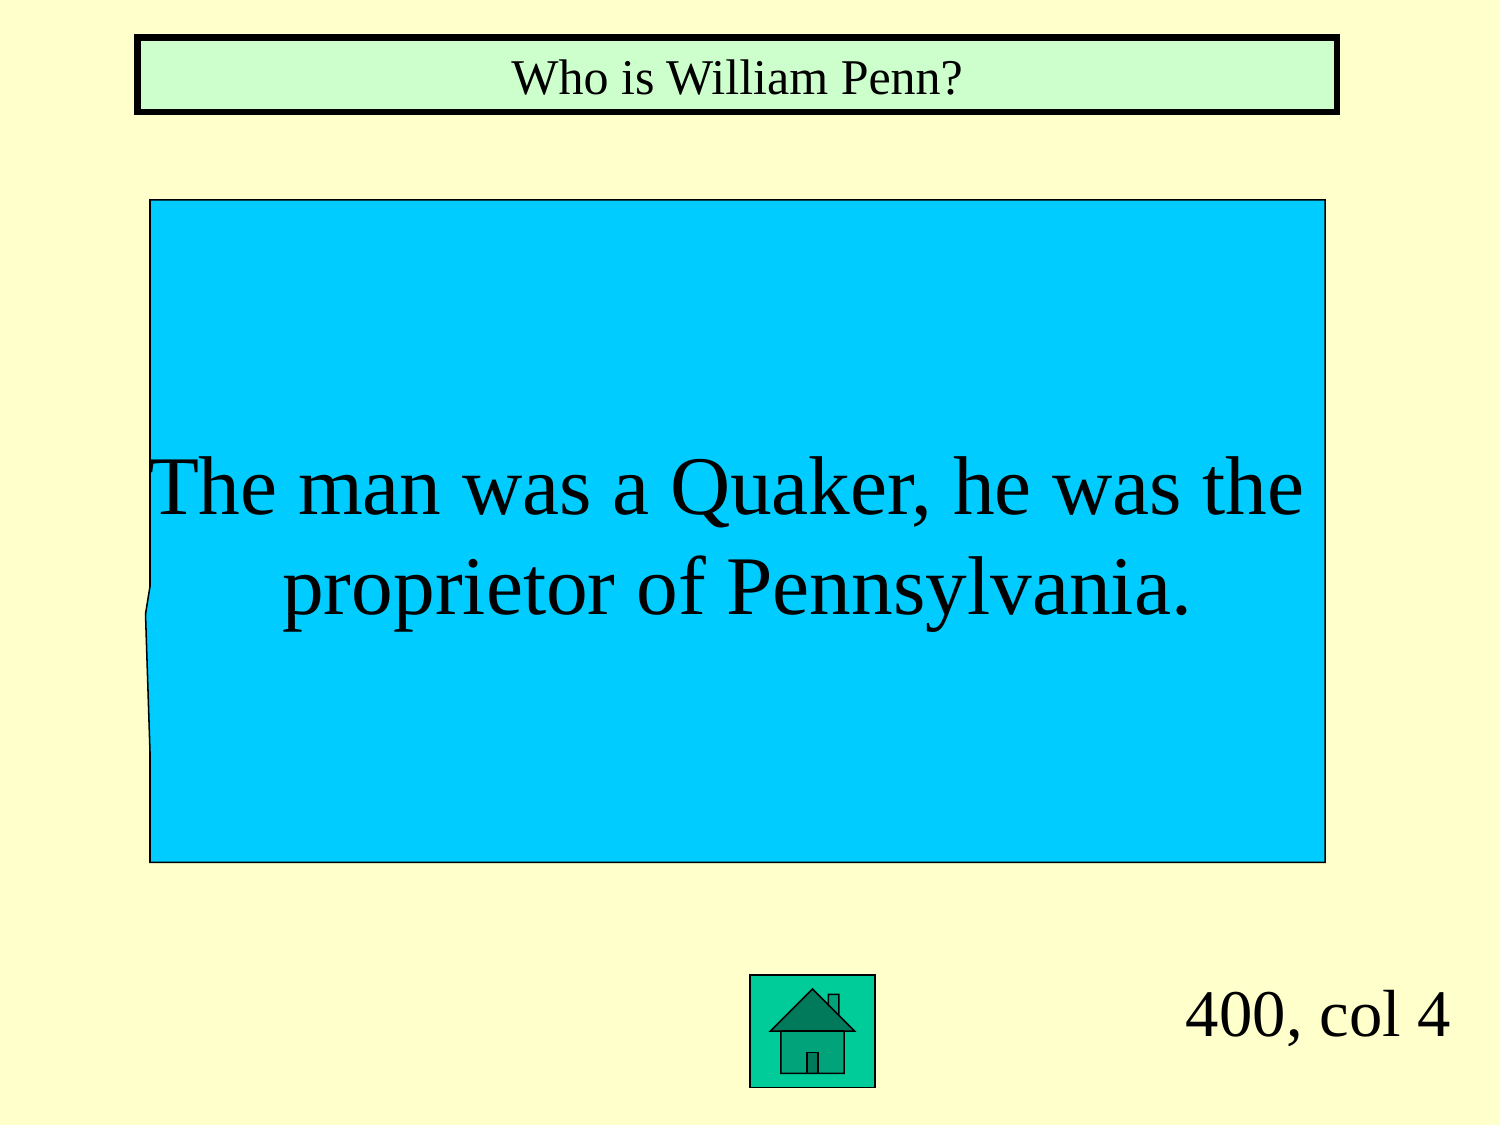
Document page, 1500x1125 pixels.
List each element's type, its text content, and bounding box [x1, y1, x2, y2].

subtitle 400, col 4 [1137, 962, 1500, 1125]
text_box The man was a Quaker, he was the proprietor of Pennsylvania. [145, 199, 1326, 863]
text_box [750, 975, 876, 1088]
text_box Who is William Penn? [137, 37, 1338, 113]
